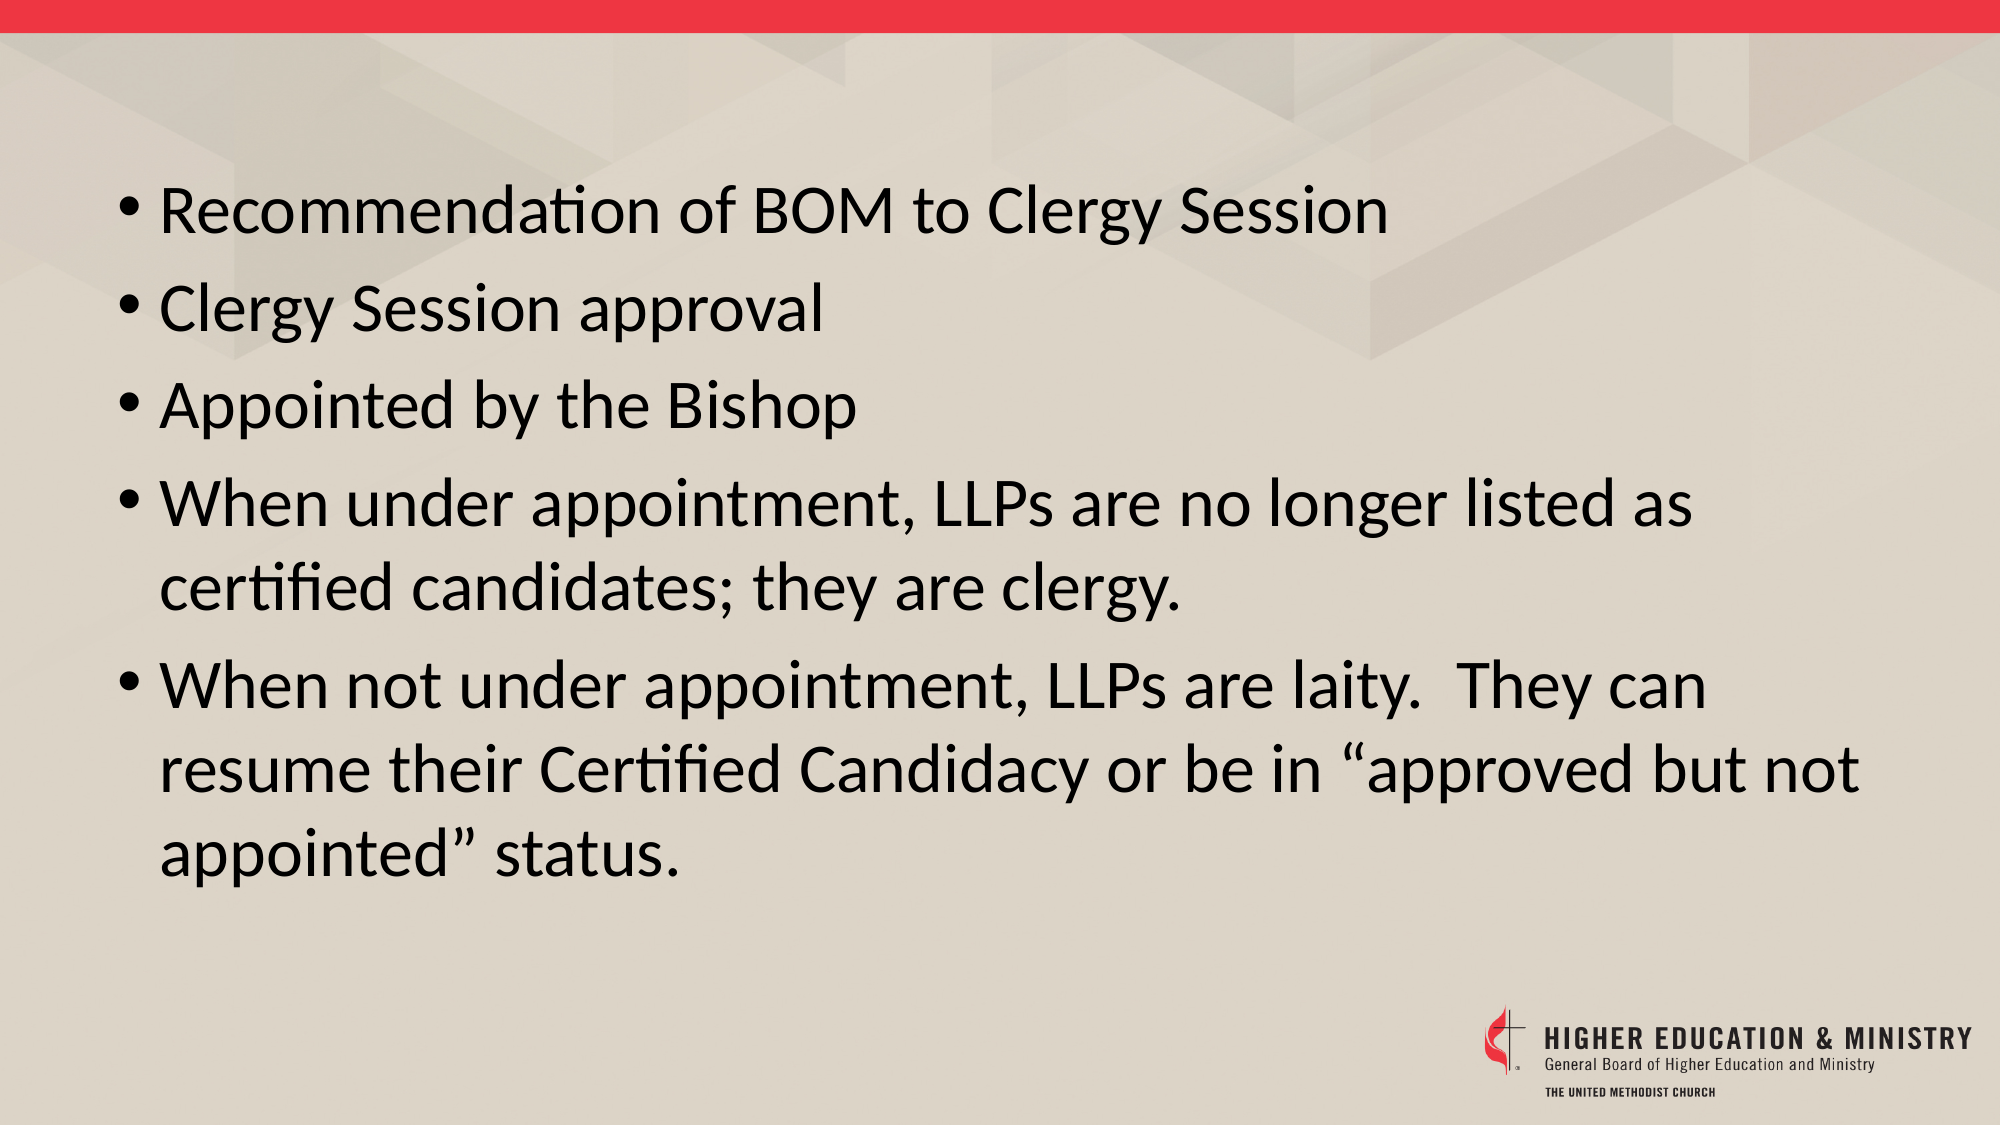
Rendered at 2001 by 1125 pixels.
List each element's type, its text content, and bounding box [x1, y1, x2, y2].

picture [0, 0, 2000, 1125]
list Recommendation of BOM to Clergy Session Clergy Session approval Appointed by the Bishop When under appointment, LLPs are no longer listed as certified candidates; they are clergy. When not under appointment, LLPs are laity. They can resume their Certified Candidacy or be in “approved but not appointed” status. [102, 155, 1903, 899]
